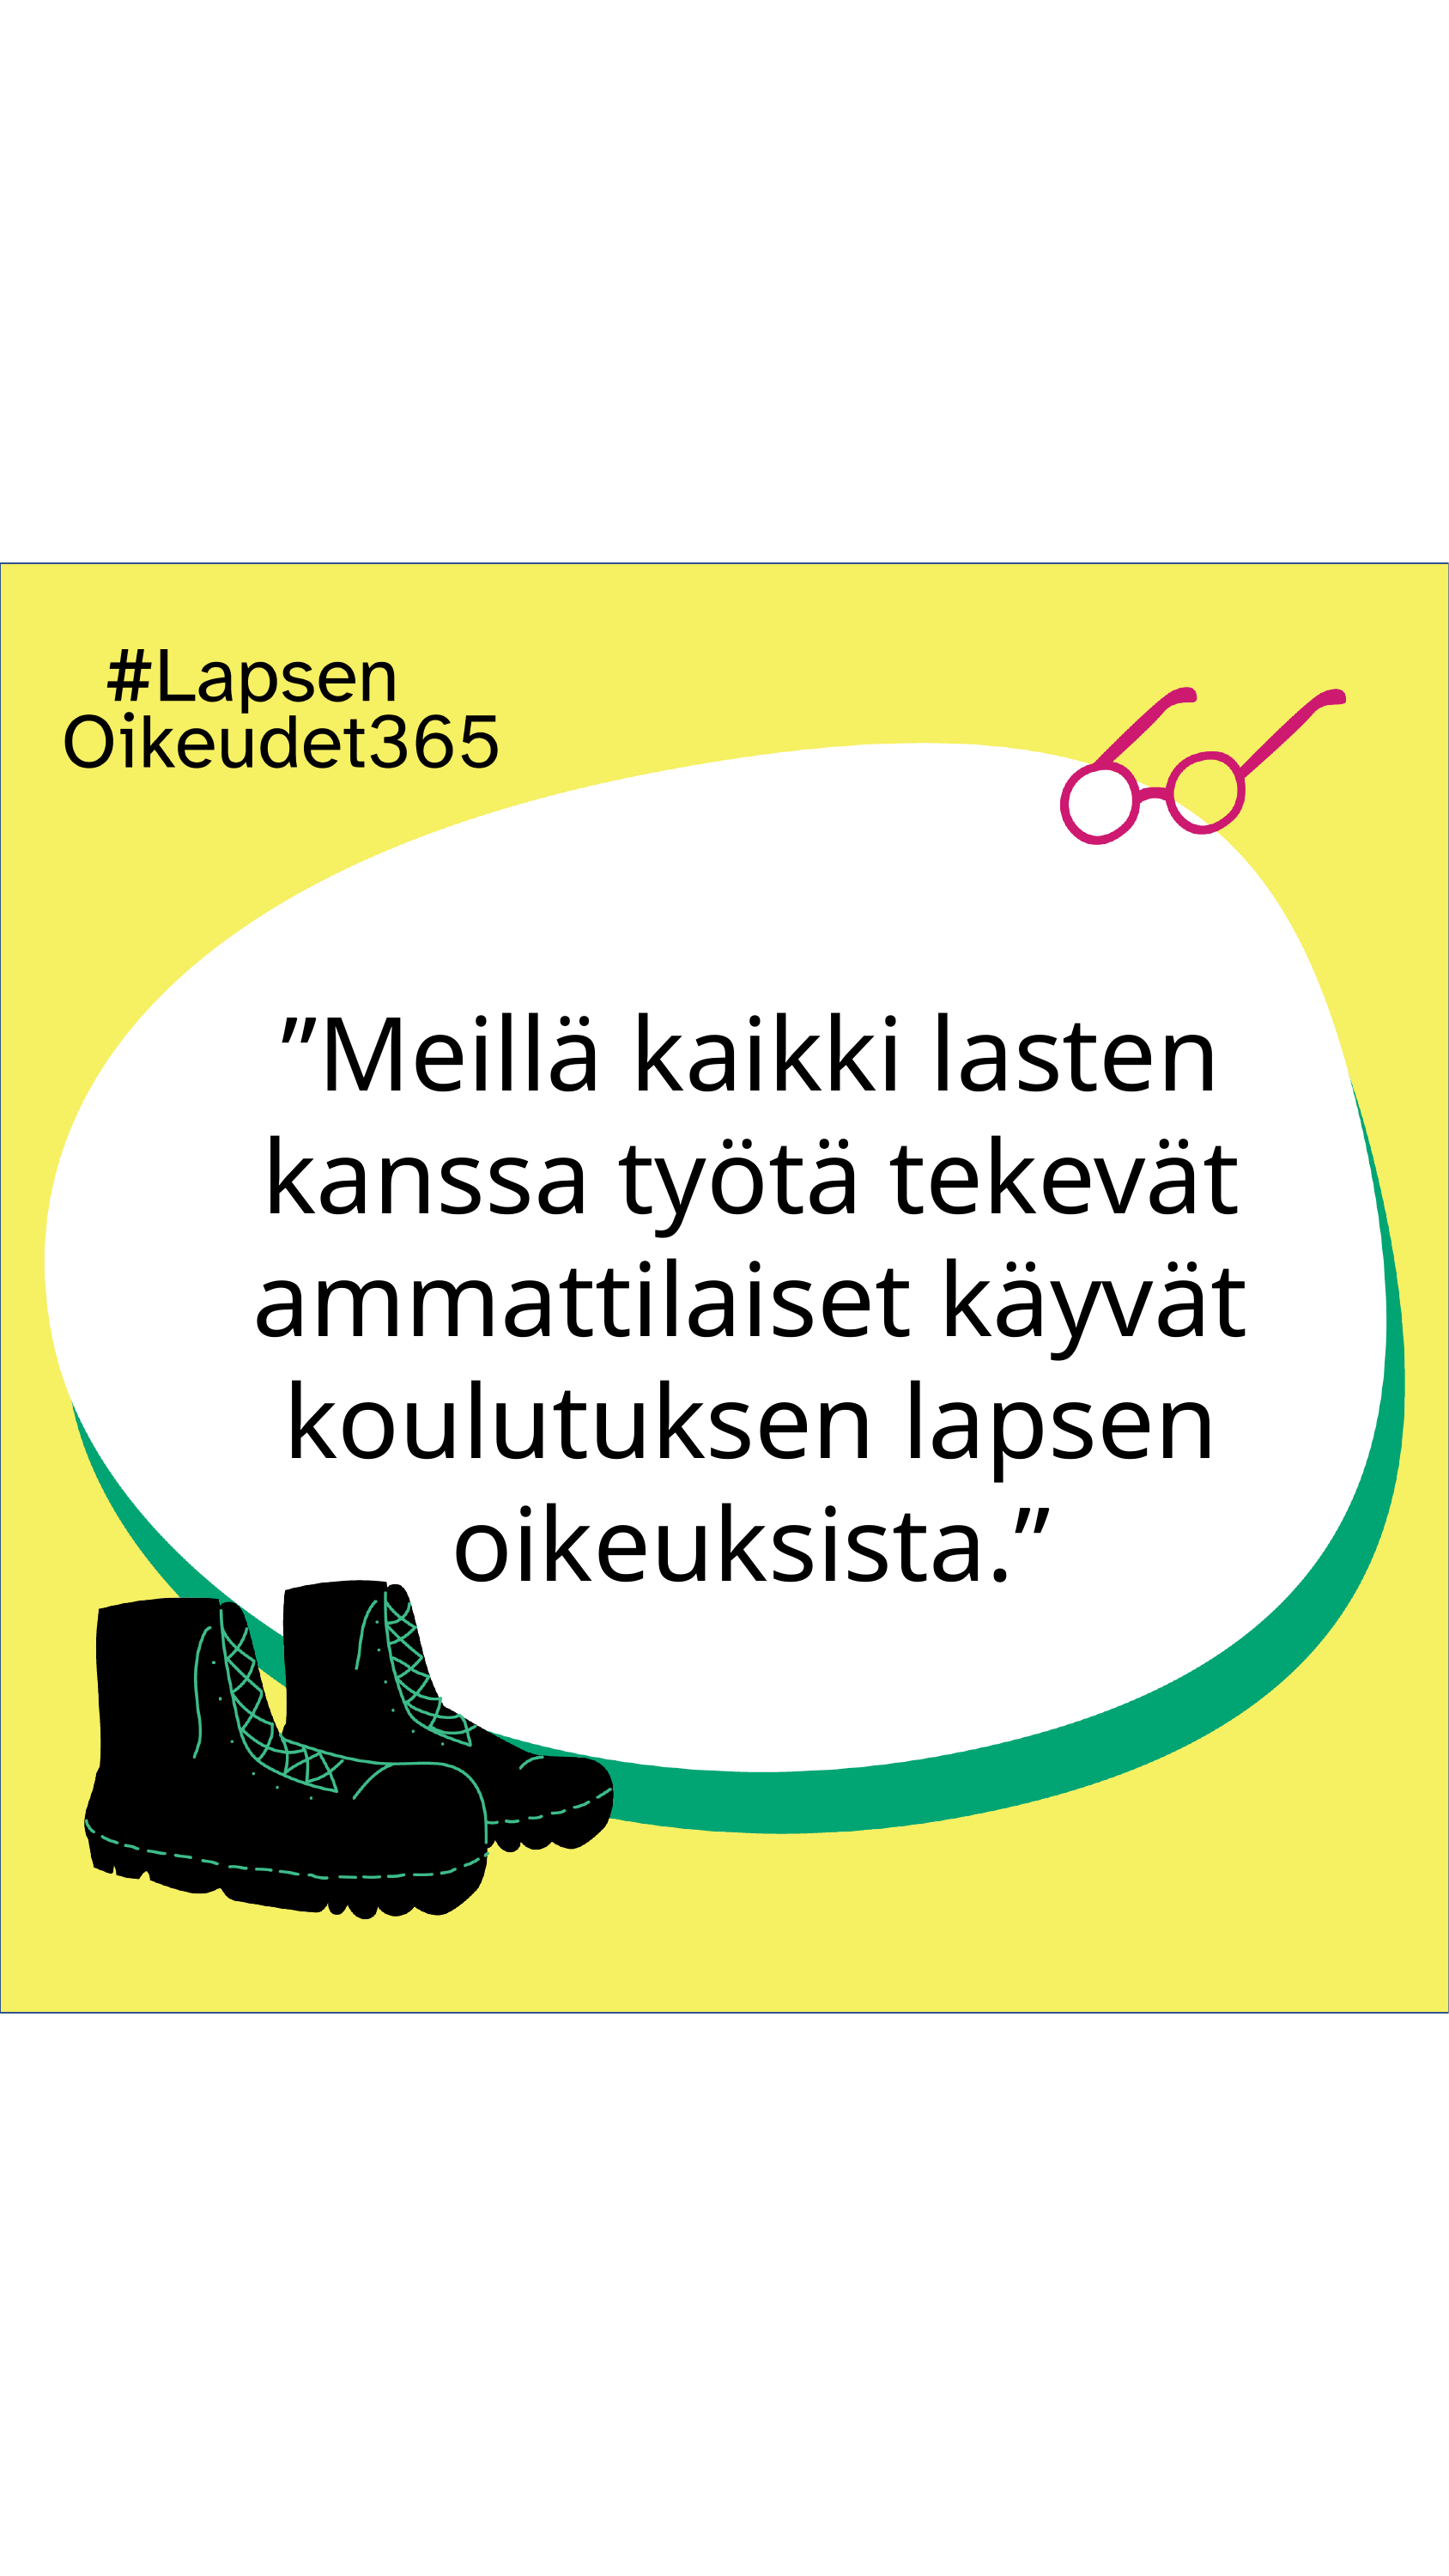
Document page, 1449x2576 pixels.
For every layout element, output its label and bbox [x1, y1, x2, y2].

picture [0, 562, 1449, 2014]
